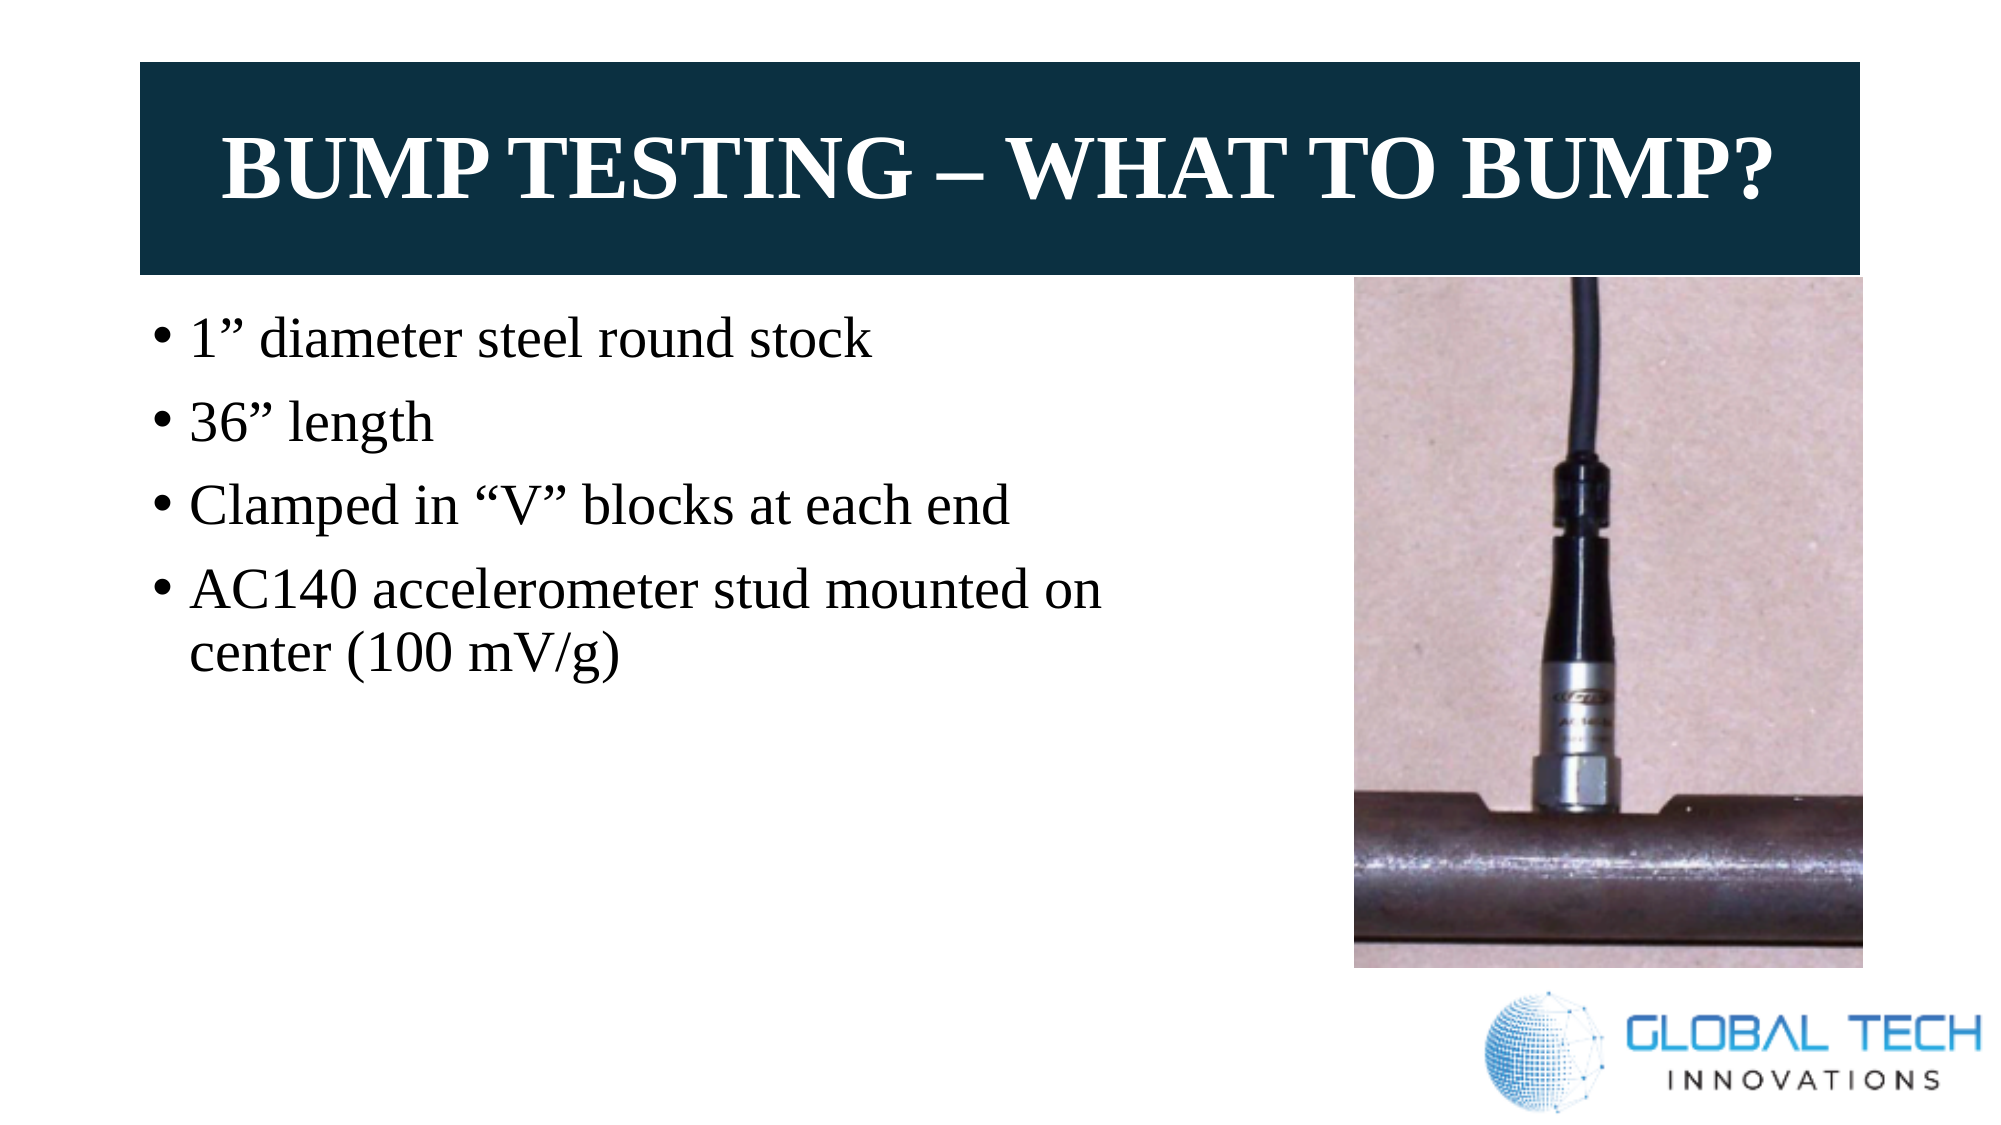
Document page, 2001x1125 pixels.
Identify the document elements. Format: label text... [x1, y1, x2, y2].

picture [1353, 276, 1863, 969]
list 1” diameter steel round stock 36” length Clamped in “V” blocks at each end AC140 accelerometer stud mounted on center (100 mV/g) [137, 299, 1135, 1014]
picture [1474, 984, 2000, 1125]
title BUMP TESTING – WHAT TO BUMP? [135, 58, 1865, 279]
